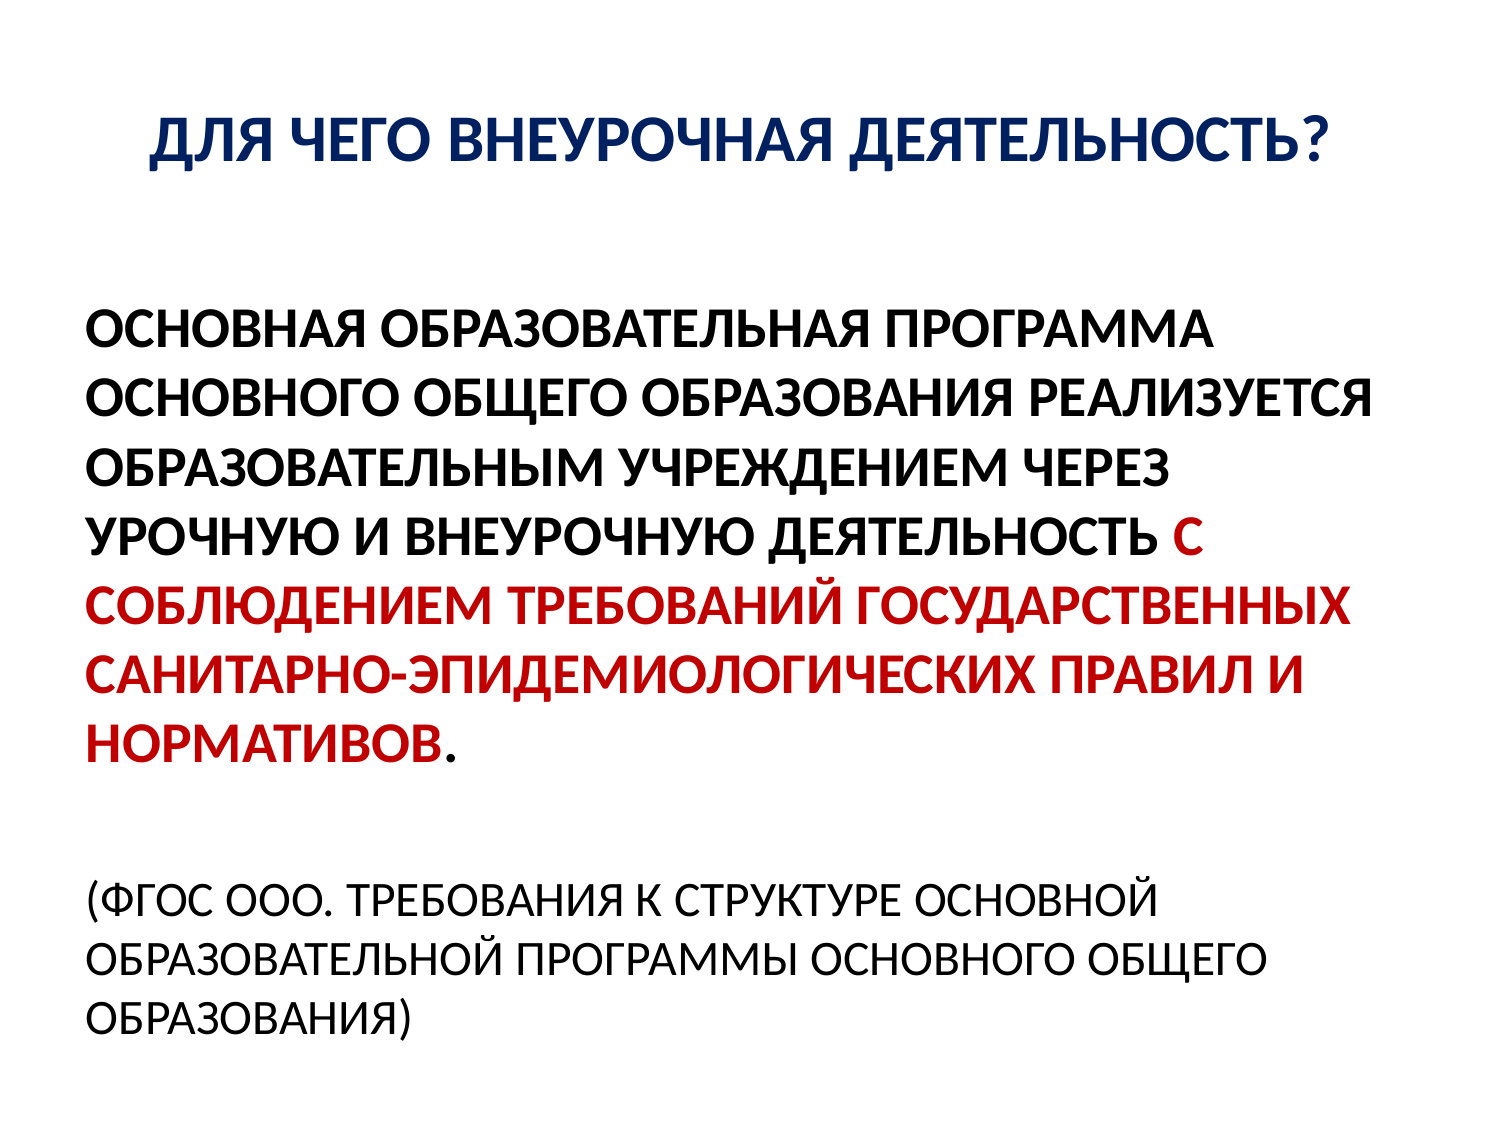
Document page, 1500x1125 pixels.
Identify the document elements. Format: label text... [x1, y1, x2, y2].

title Для чего внеурочная деятельность? [70, 69, 1412, 200]
list Основная образовательная программа основного общего образования реализуется образовательным учреждением через урочную и внеурочную деятельность с соблюдением требований государственных санитарно-эпидемиологических правил и нормативов. (ФГОС ООО. Требования к структуре основной образовательной программы основного общего образования) [70, 282, 1425, 1053]
